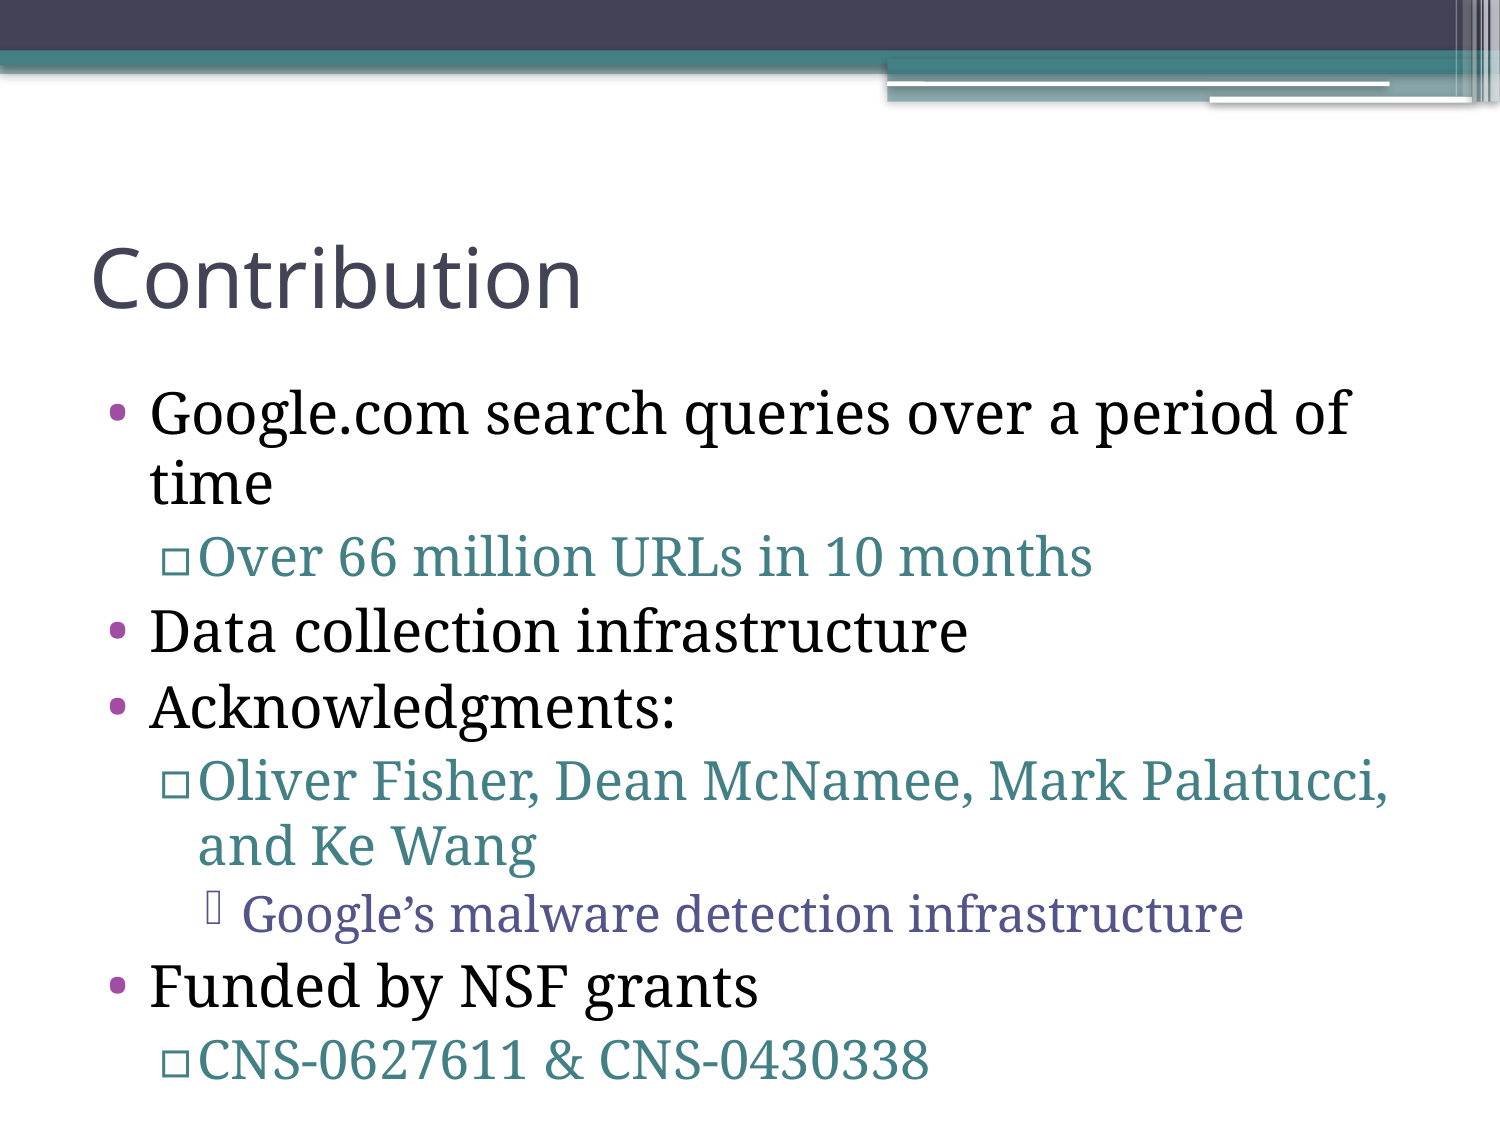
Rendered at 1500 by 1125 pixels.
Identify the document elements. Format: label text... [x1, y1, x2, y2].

list Google.com search queries over a period of time Over 66 million URLs in 10 months Data collection infrastructure Acknowledgments: Oliver Fisher, Dean McNamee, Mark Palatucci, and Ke Wang Google’s malware detection infrastructure Funded by NSF grants CNS-0627611 & CNS-0430338 [75, 368, 1425, 1079]
title Contribution [75, 187, 1425, 363]
